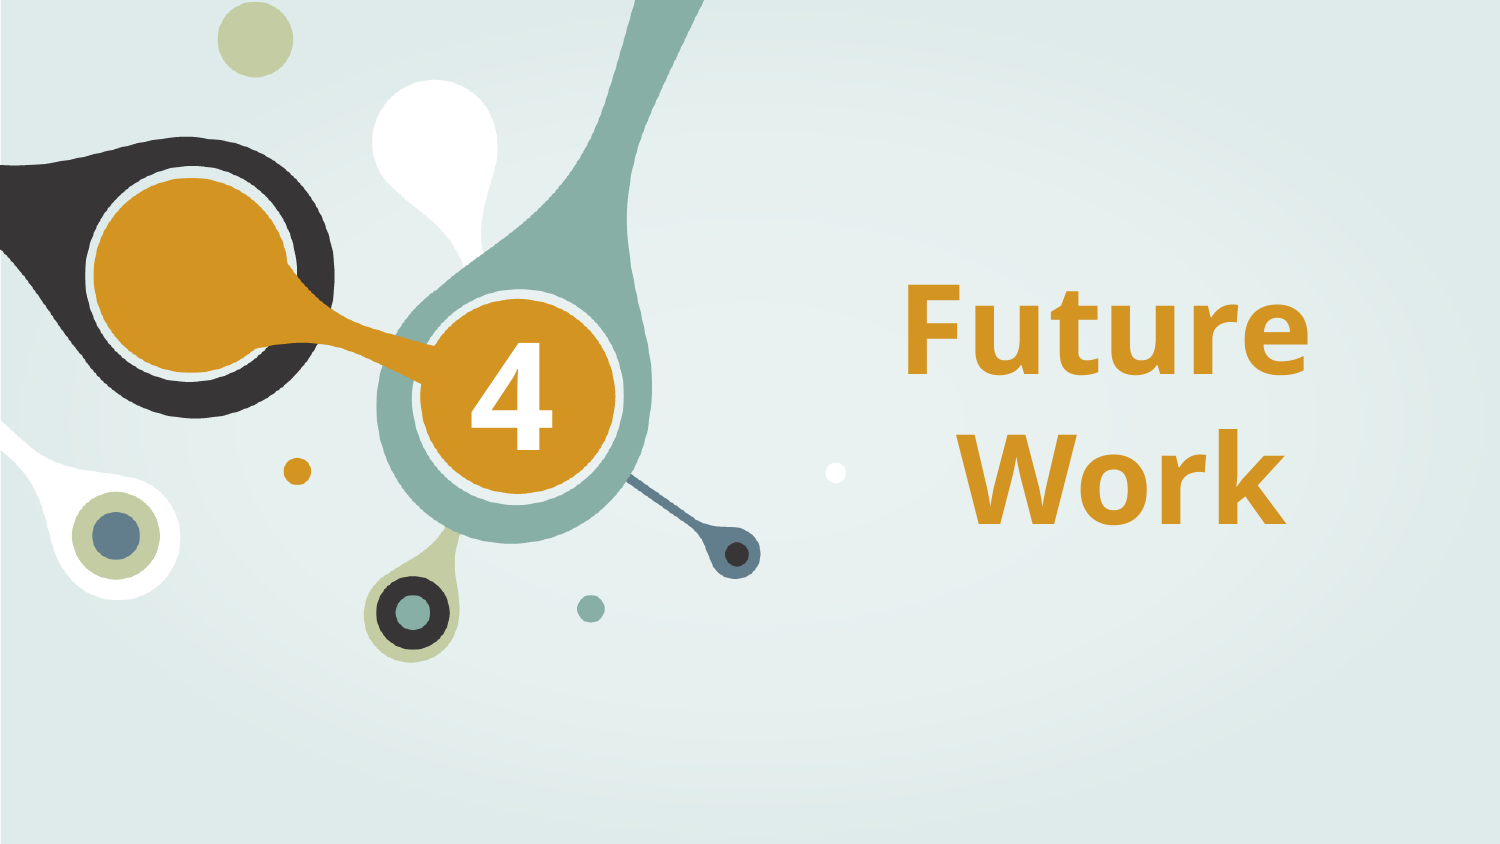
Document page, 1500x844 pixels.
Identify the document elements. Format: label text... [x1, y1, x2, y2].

title 4 [425, 343, 599, 439]
picture [0, 0, 1500, 844]
title Future Work [750, 279, 1494, 565]
